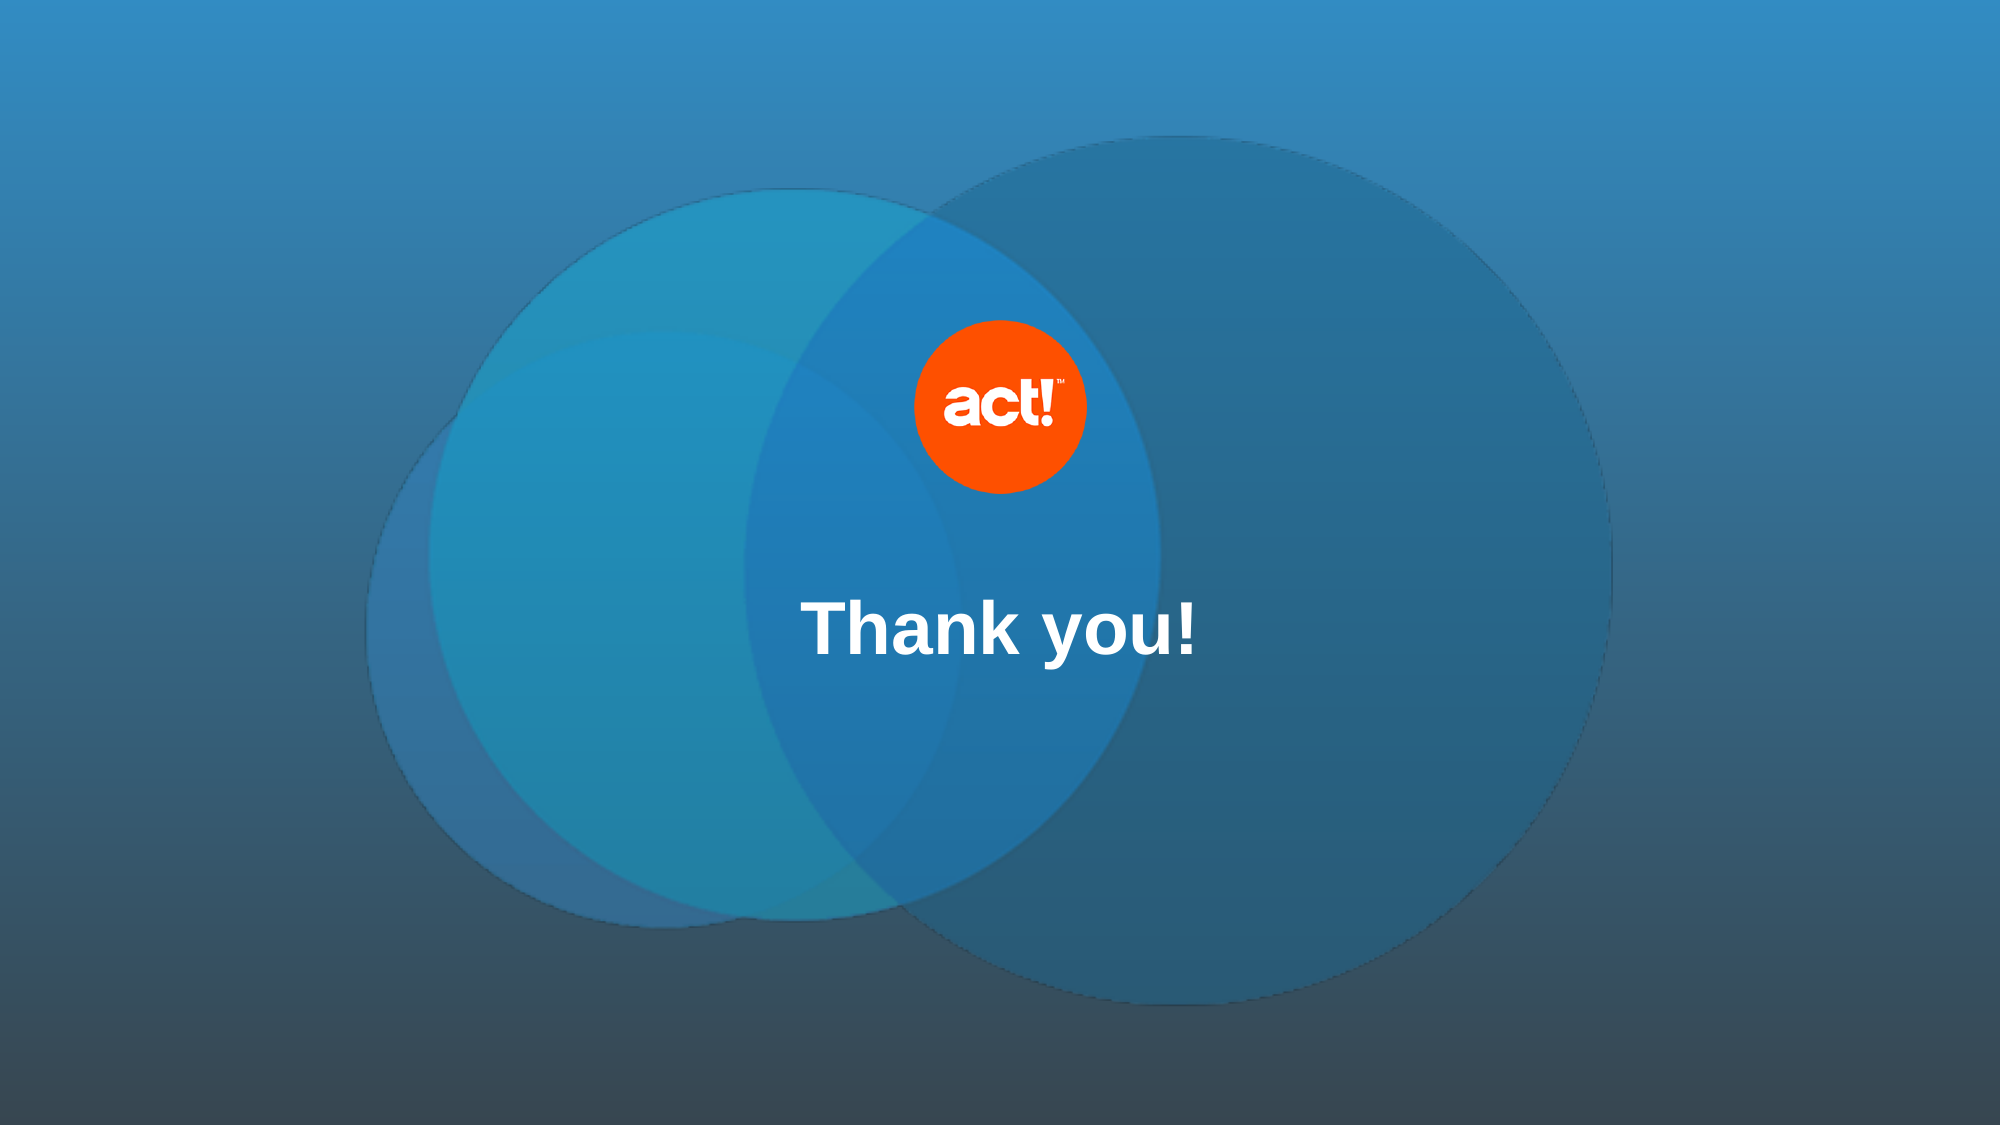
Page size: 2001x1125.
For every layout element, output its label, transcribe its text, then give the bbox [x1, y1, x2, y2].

picture [348, 746, 1652, 1074]
picture [348, 67, 1652, 582]
text_box Thank you! [0, 582, 2000, 746]
